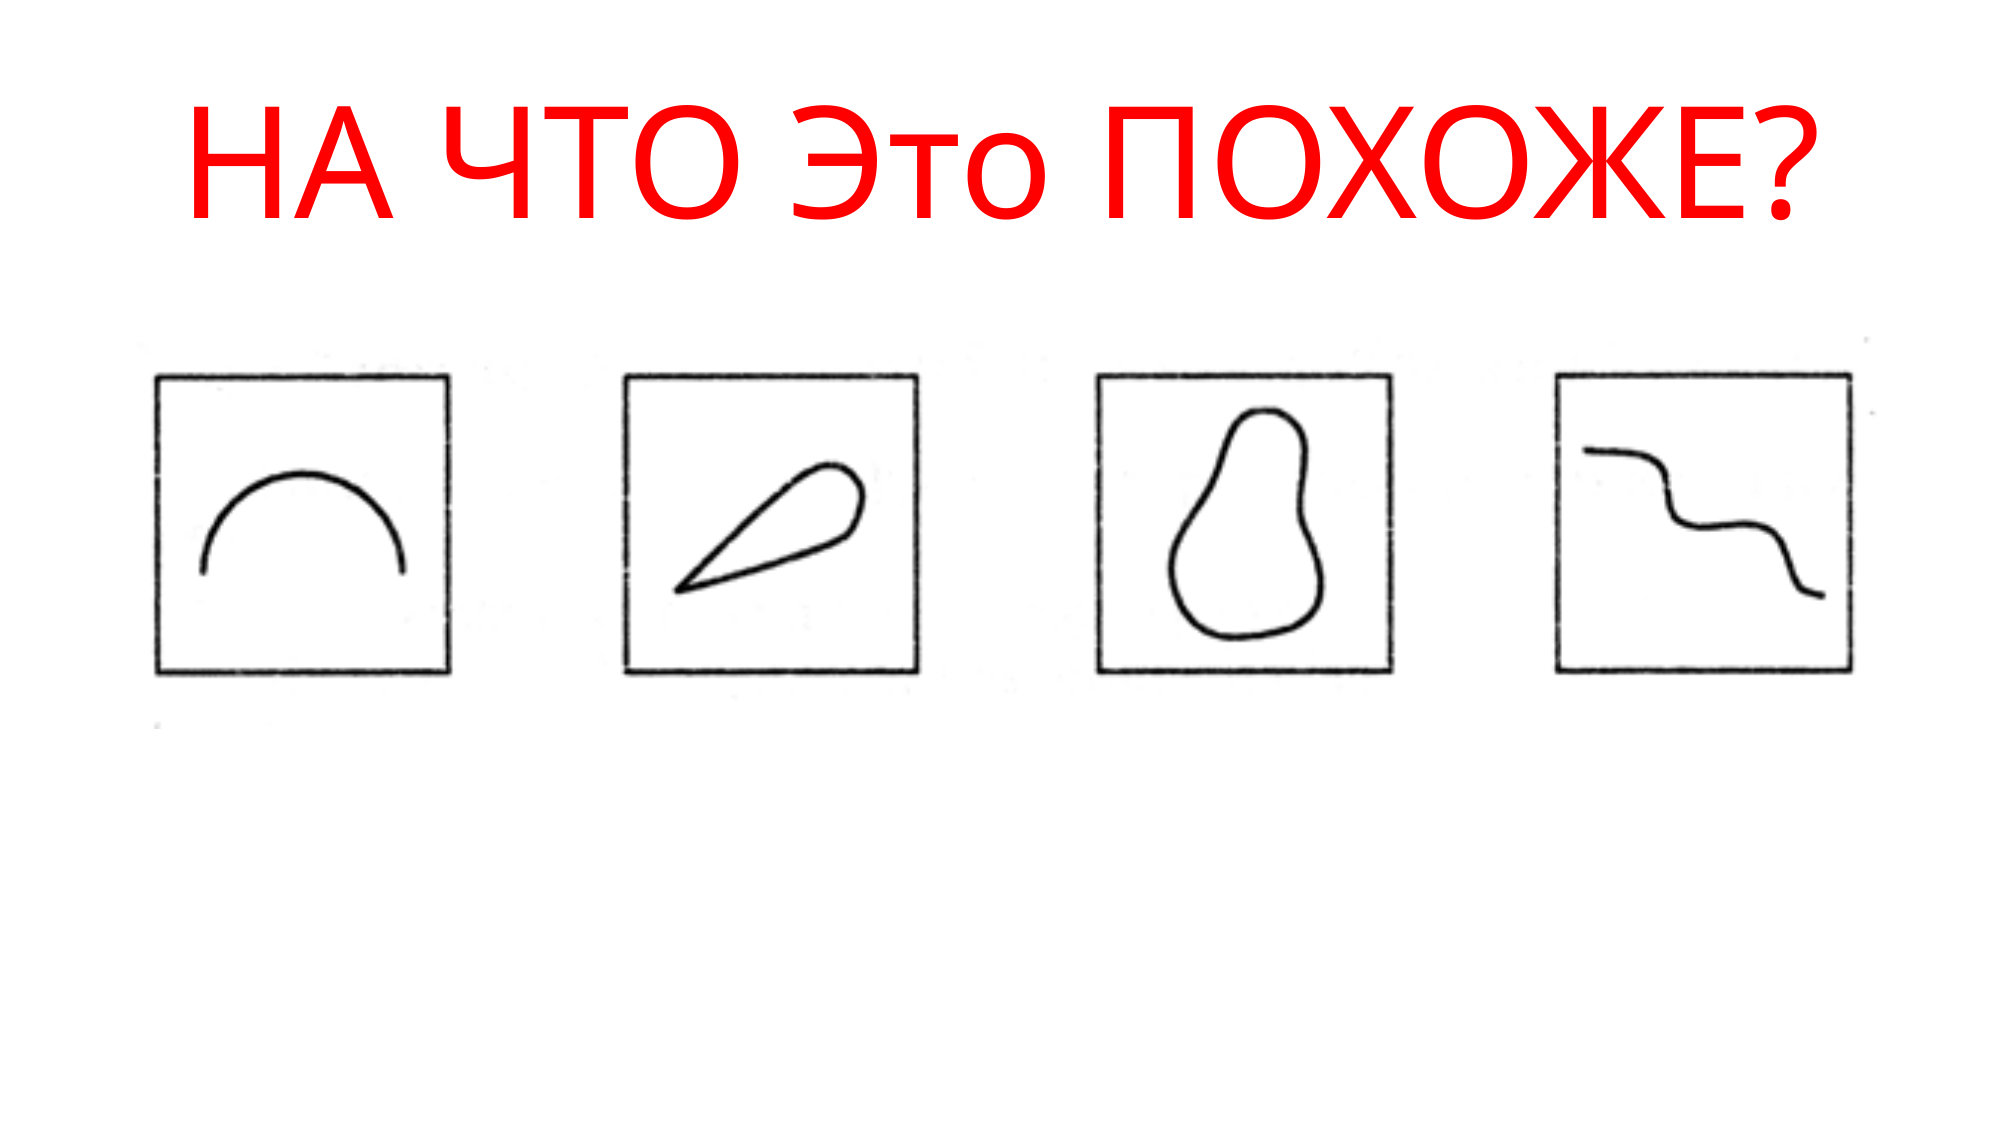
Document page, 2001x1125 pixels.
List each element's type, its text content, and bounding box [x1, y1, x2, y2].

title НА ЧТО Это ПОХОЖЕ? [137, 59, 1863, 278]
picture [108, 326, 1892, 729]
